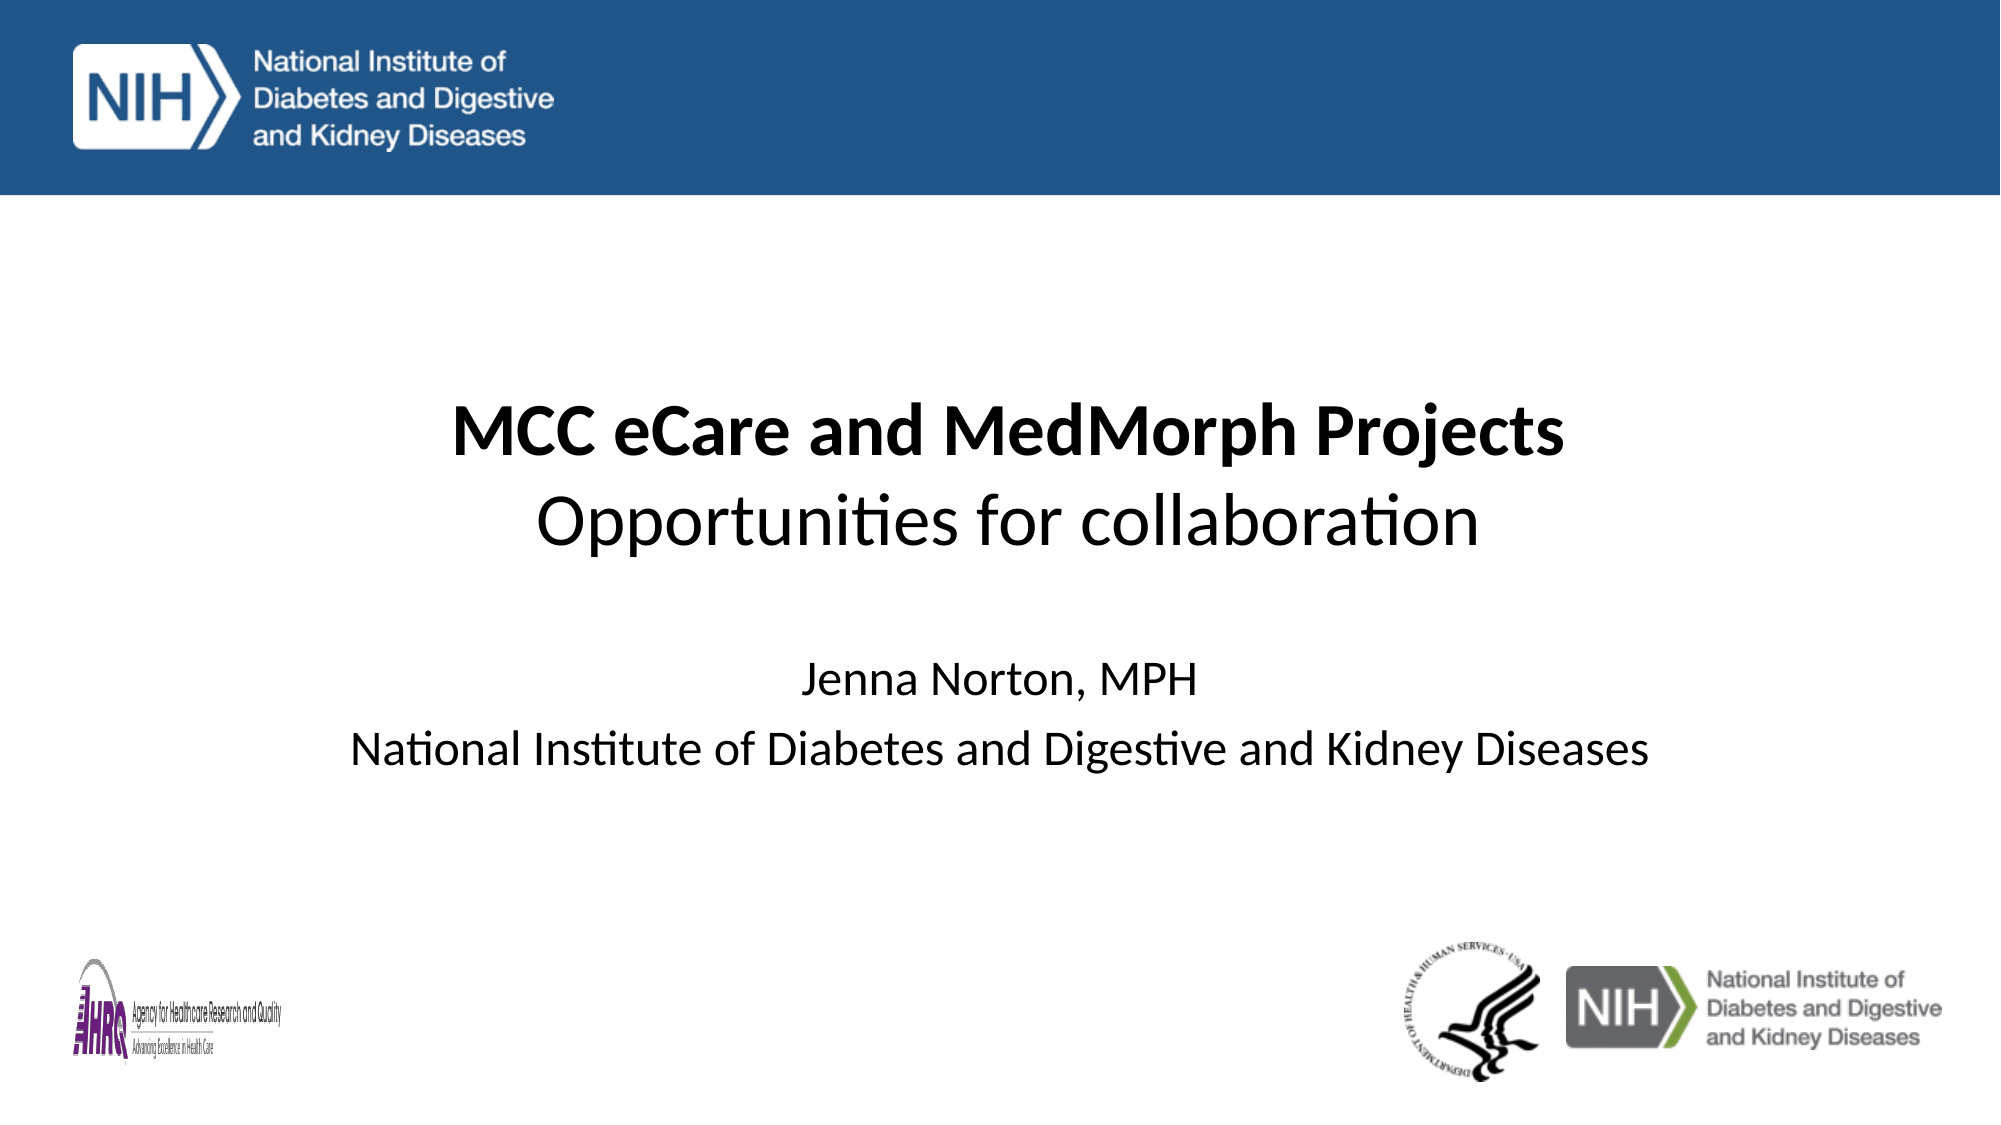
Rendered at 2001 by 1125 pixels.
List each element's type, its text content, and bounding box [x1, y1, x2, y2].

picture [73, 959, 281, 1065]
subtitle Jenna Norton, MPH National Institute of Diabetes and Digestive and Kidney Diseases [300, 637, 1700, 925]
picture [1566, 966, 1942, 1050]
title MCC eCare and MedMorph Projects Opportunities for collaboration [101, 349, 1918, 591]
picture [73, 44, 554, 152]
picture [1404, 942, 1540, 1082]
